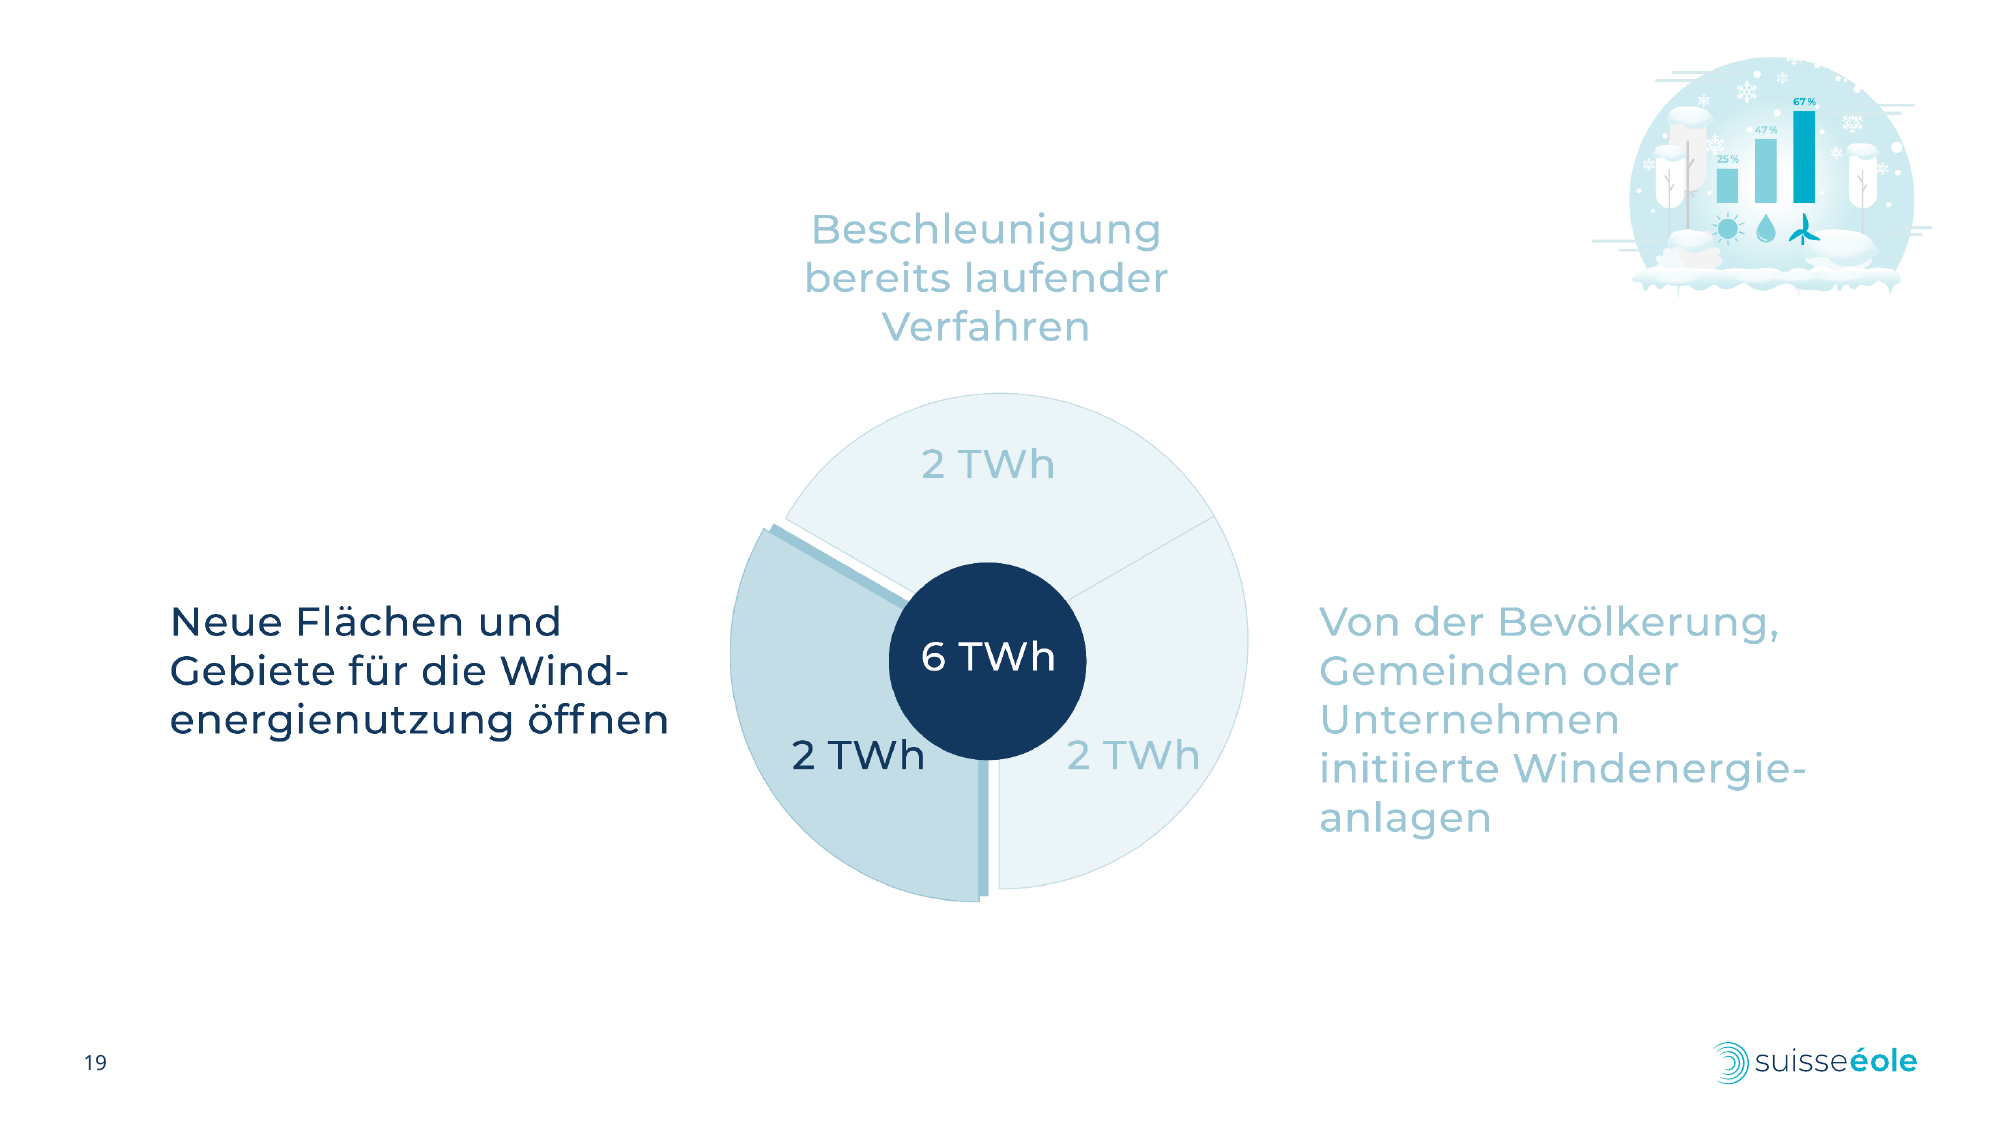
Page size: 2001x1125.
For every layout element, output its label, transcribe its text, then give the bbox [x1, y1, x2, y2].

picture [147, 53, 1940, 939]
slide_number 19 [83, 1049, 149, 1074]
